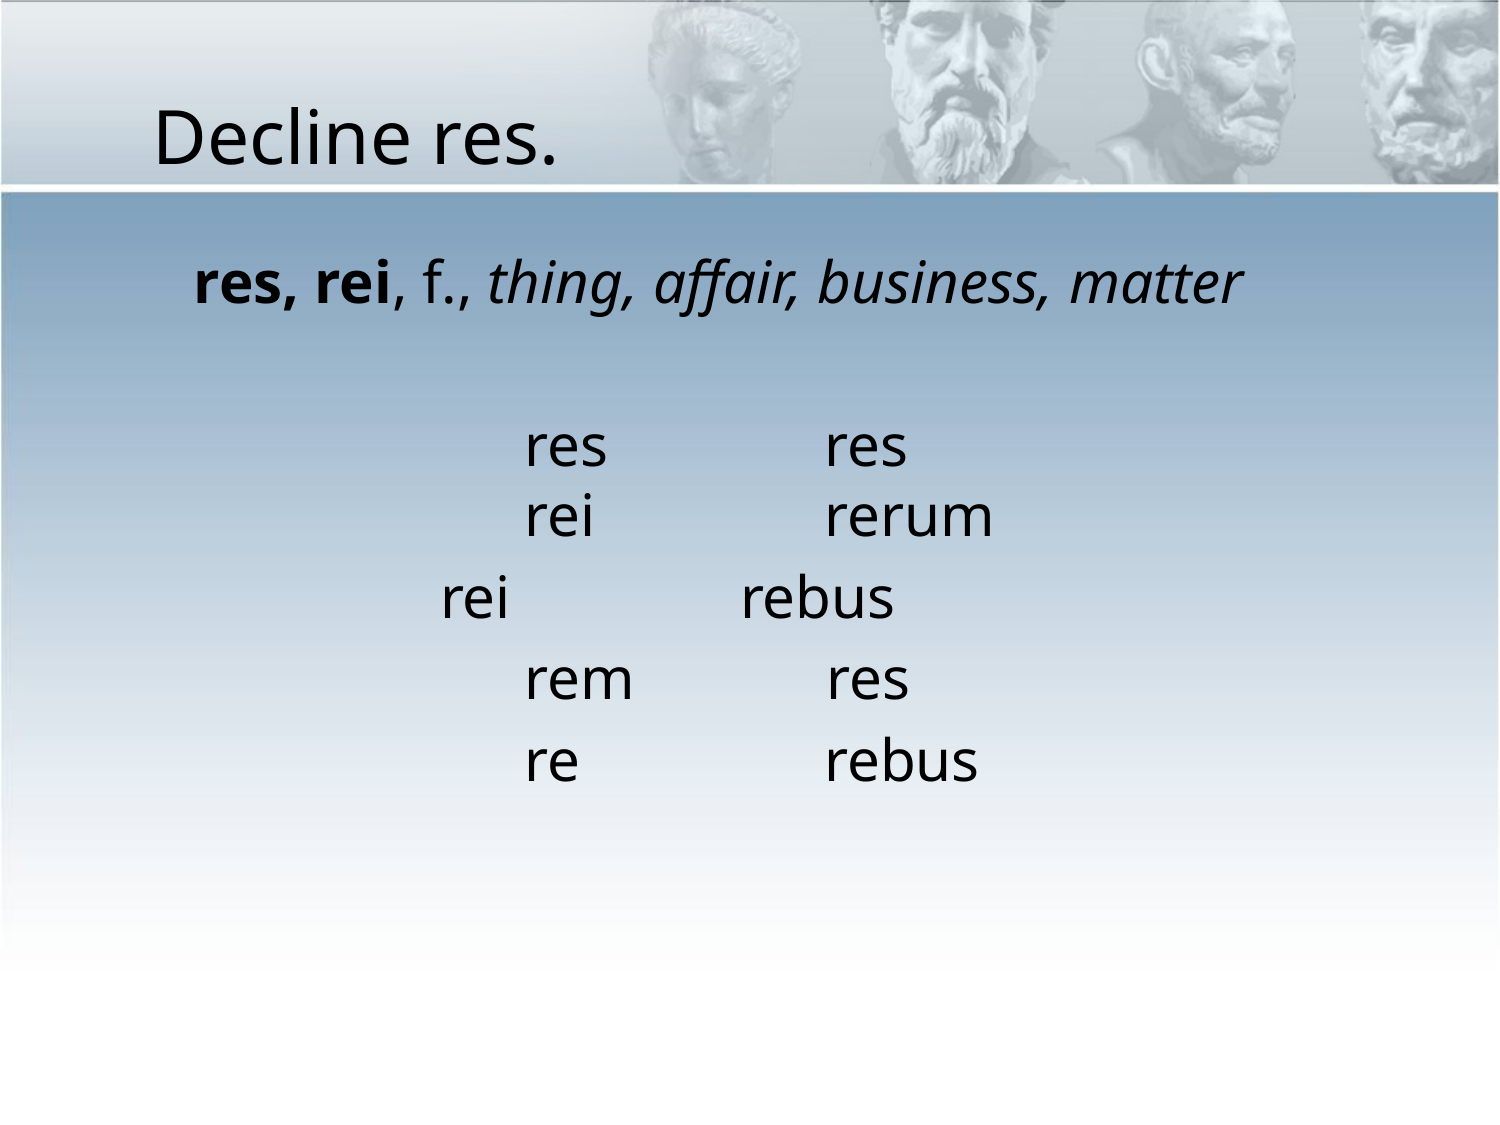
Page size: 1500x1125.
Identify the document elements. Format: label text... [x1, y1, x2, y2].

list res, rei, f., thing, affair, business, matter res res rei rerum rei rebus rem res re rebus [87, 237, 1438, 1013]
title Decline res. [137, 0, 1413, 188]
picture [0, 0, 1500, 1125]
